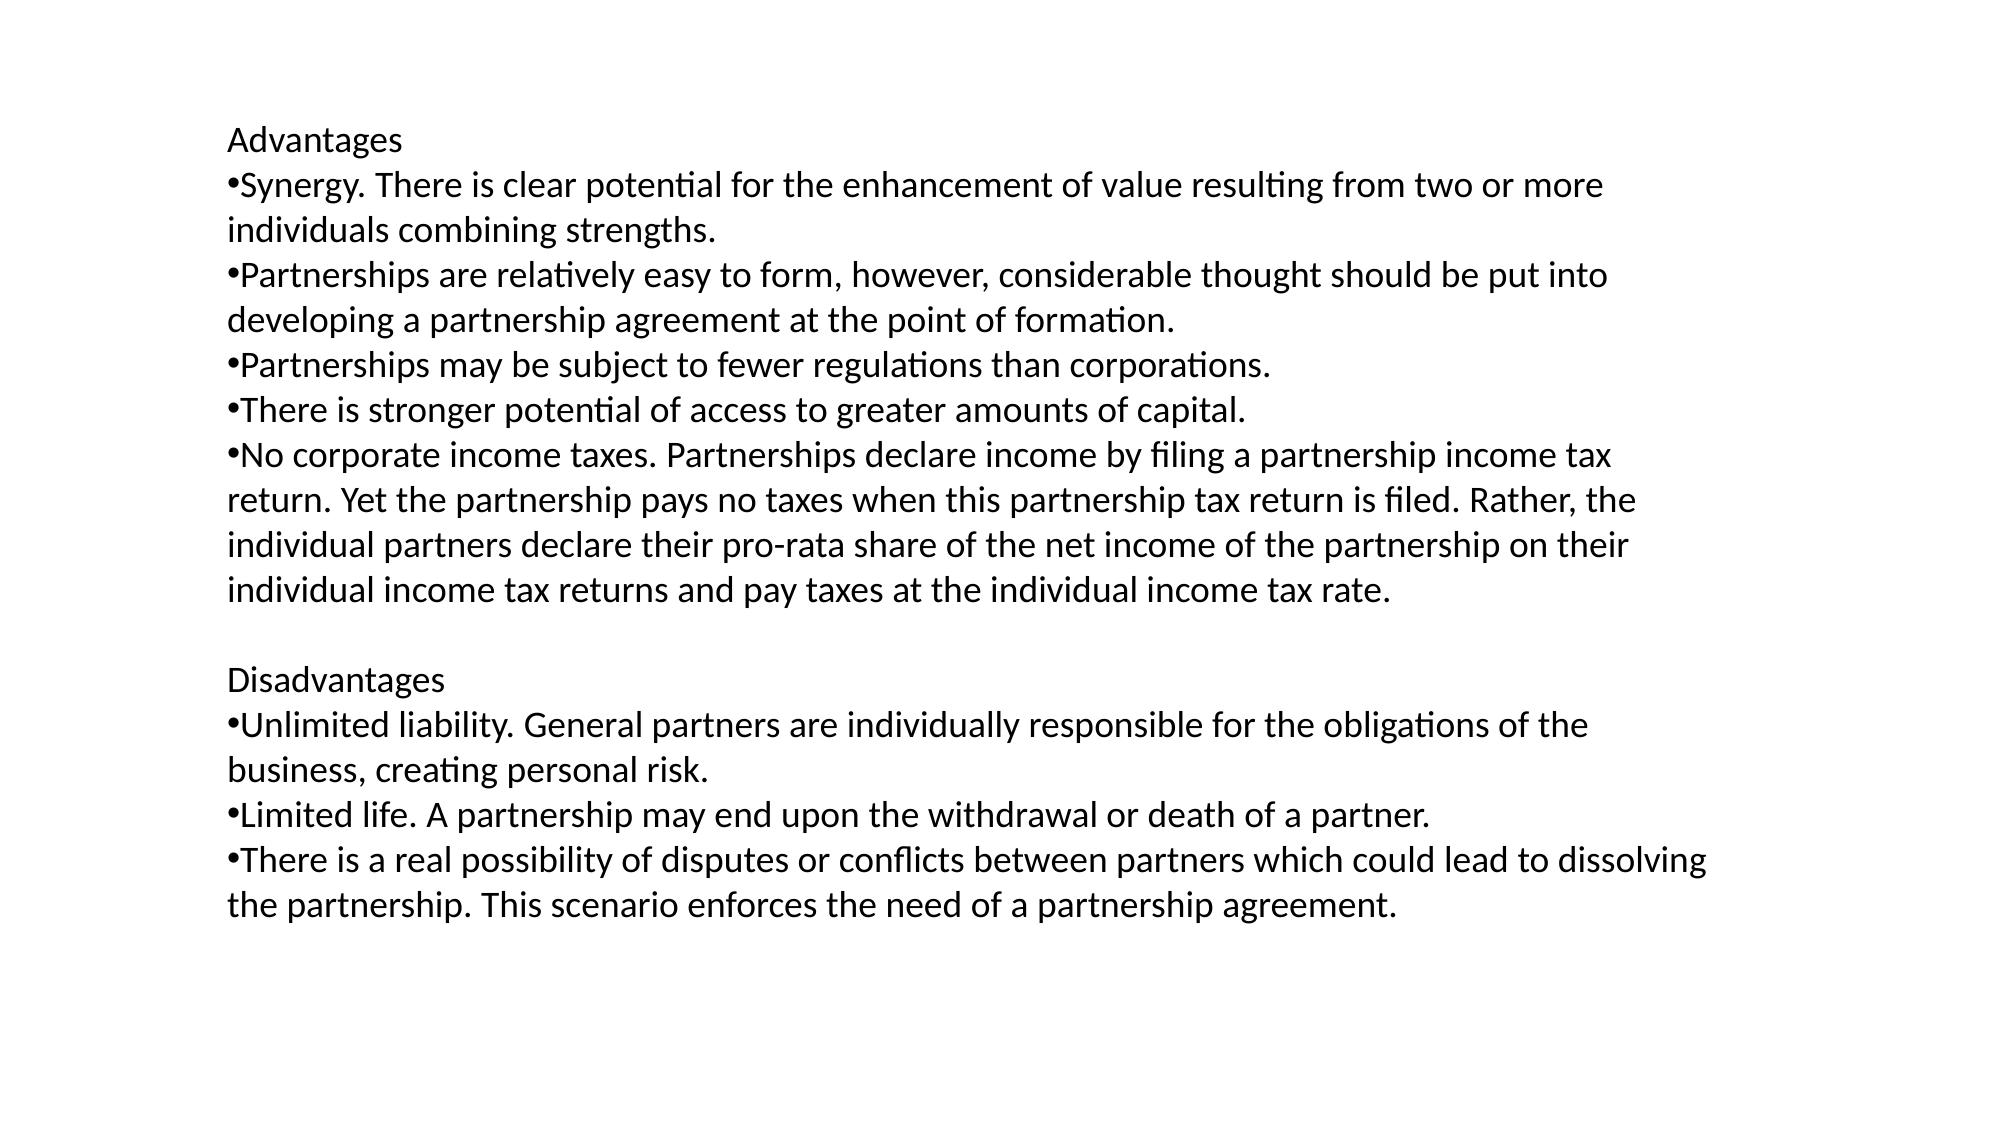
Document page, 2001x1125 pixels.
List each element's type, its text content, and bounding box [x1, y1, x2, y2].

text_box Advantages Synergy. There is clear potential for the enhancement of value resulting from two or more individuals combining strengths. Partnerships are relatively easy to form, however, considerable thought should be put into developing a partnership agreement at the point of formation. Partnerships may be subject to fewer regulations than corporations. There is stronger potential of access to greater amounts of capital. No corporate income taxes. Partnerships declare income by filing a partnership income tax return. Yet the partnership pays no taxes when this partnership tax return is filed. Rather, the individual partners declare their pro-rata share of the net income of the partnership on their individual income tax returns and pay taxes at the individual income tax rate. Disadvantages Unlimited liability. General partners are individually responsible for the obligations of the business, creating personal risk. Limited life. A partnership may end upon the withdrawal or death of a partner. There is a real possibility of disputes or conflicts between partners which could lead to dissolving the partnership. This scenario enforces the need of a partnership agreement. [212, 107, 1731, 933]
